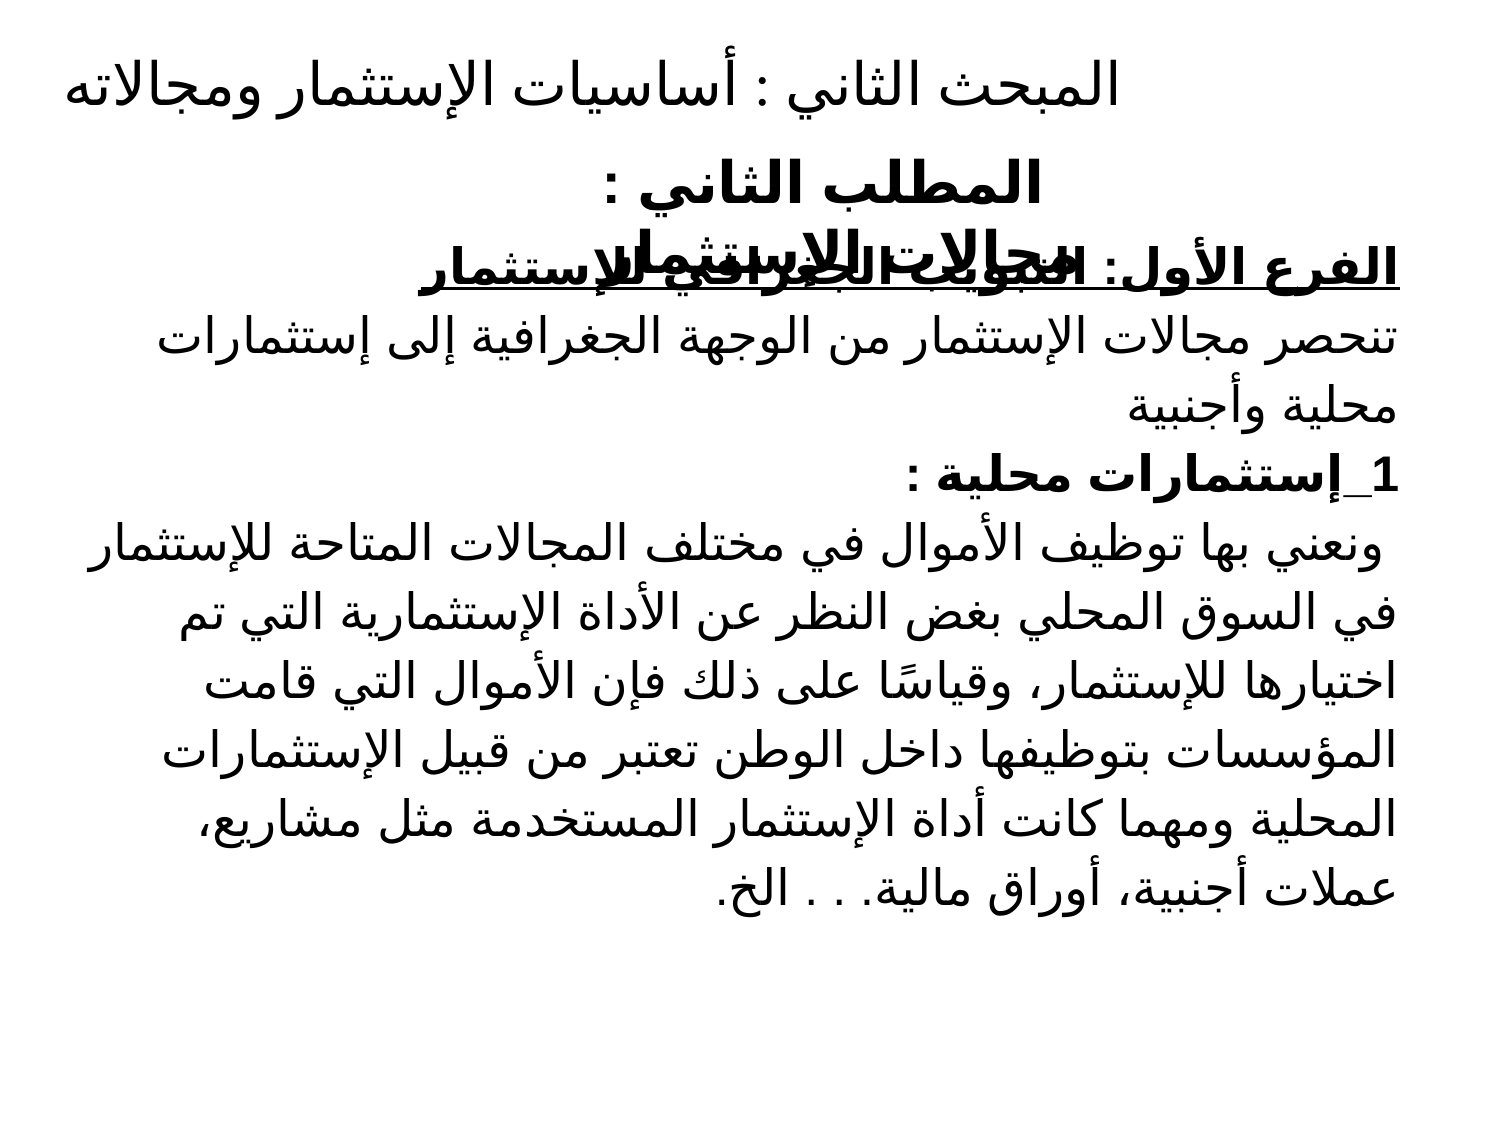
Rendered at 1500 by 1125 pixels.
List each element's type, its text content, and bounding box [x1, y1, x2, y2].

title المبحث الثاني : أساسيات الإستثمار ومجالاته [35, 31, 1138, 150]
list الفرع الأول: التبويب الجغرافي للإستثمار تنحصر مجالات الإستثمار من الوجهة الجغرافية إلى إستثمارات محلية وأجنبية 1_إستثمارات محلية : ونعني بها توظيف الأموال في مختلف المجالات المتاحة للإستثمار في السوق المحلي بغض النظر عن الأداة الإستثمارية التي تم اختيارها للإستثمار، وقياسًا على ذلك فإن الأموال التي قامت المؤسسات بتوظيفها داخل الوطن تعتبر من قبيل الإستثمارات المحلية ومهما كانت أداة الإستثمار المستخدمة مثل مشاريع، عملات أجنبية، أوراق مالية. . . الخ. [35, 210, 1436, 1125]
text_box المطلب الثاني : مجالات الإستثمار [586, 137, 1252, 293]
